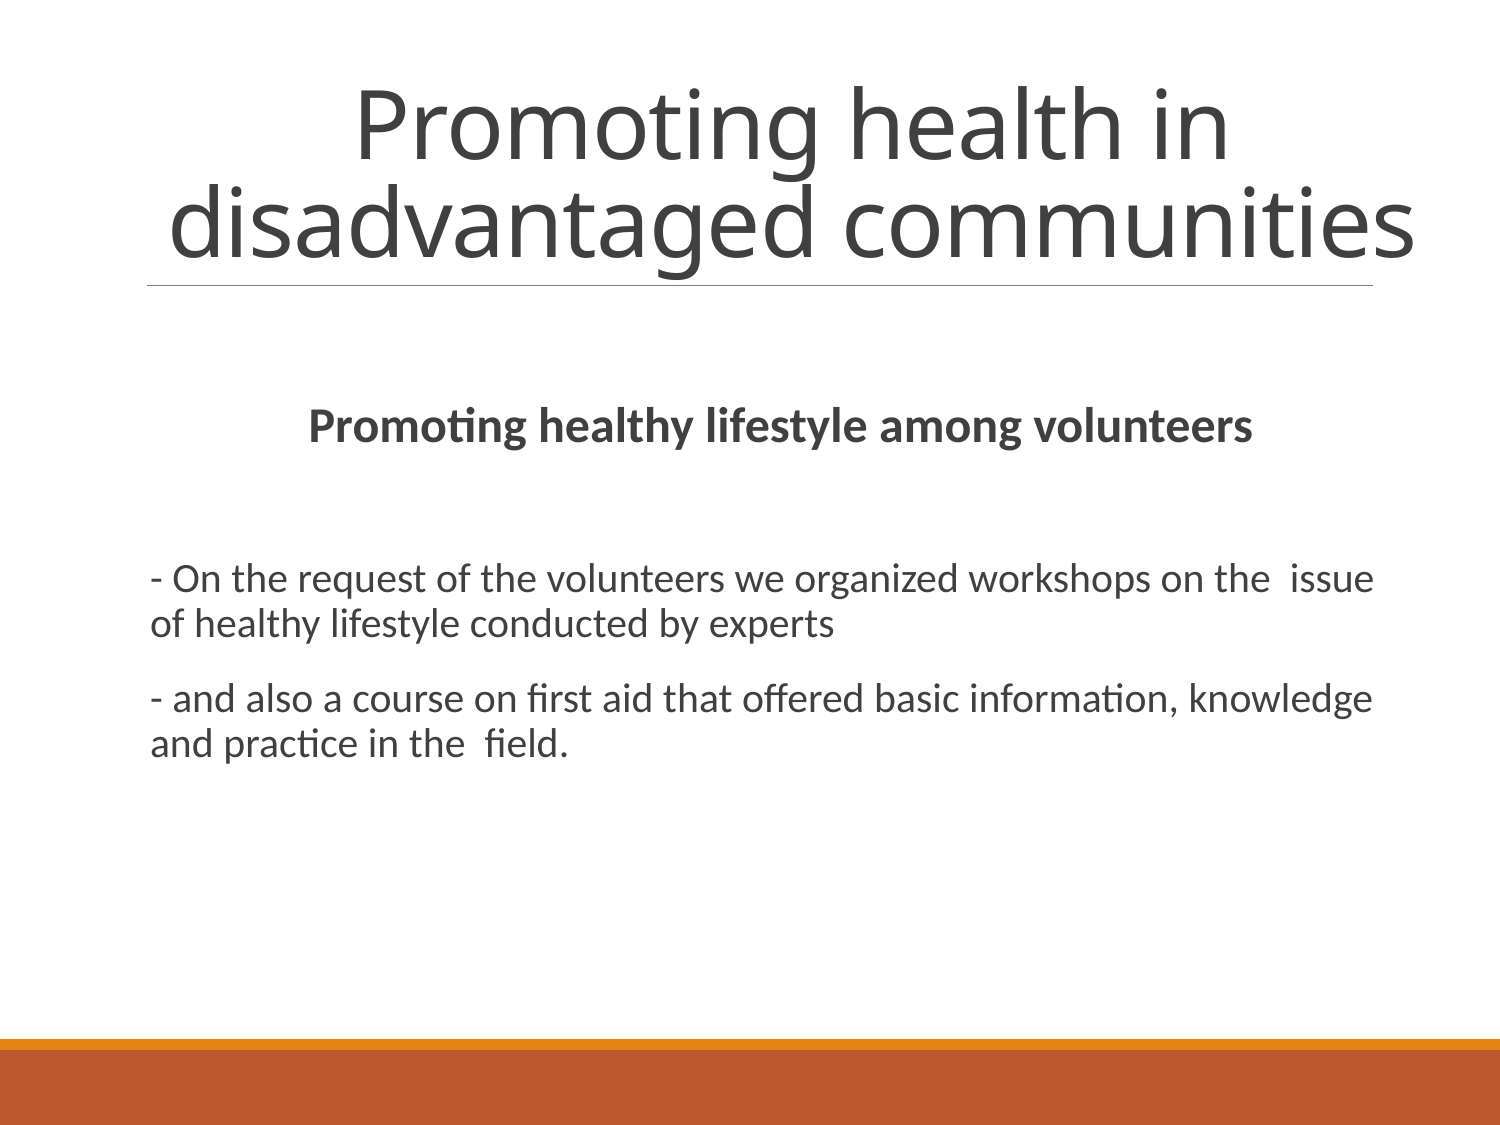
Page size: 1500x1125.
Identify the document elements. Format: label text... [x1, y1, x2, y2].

list Promoting healthy lifestyle among volunteers - On the request of the volunteers we organized workshops on the issue of healthy lifestyle conducted by experts - and also a course on first aid that offered basic information, knowledge and practice in the field. [135, 302, 1413, 963]
title Promoting health in disadvantaged communities [135, 47, 1450, 285]
